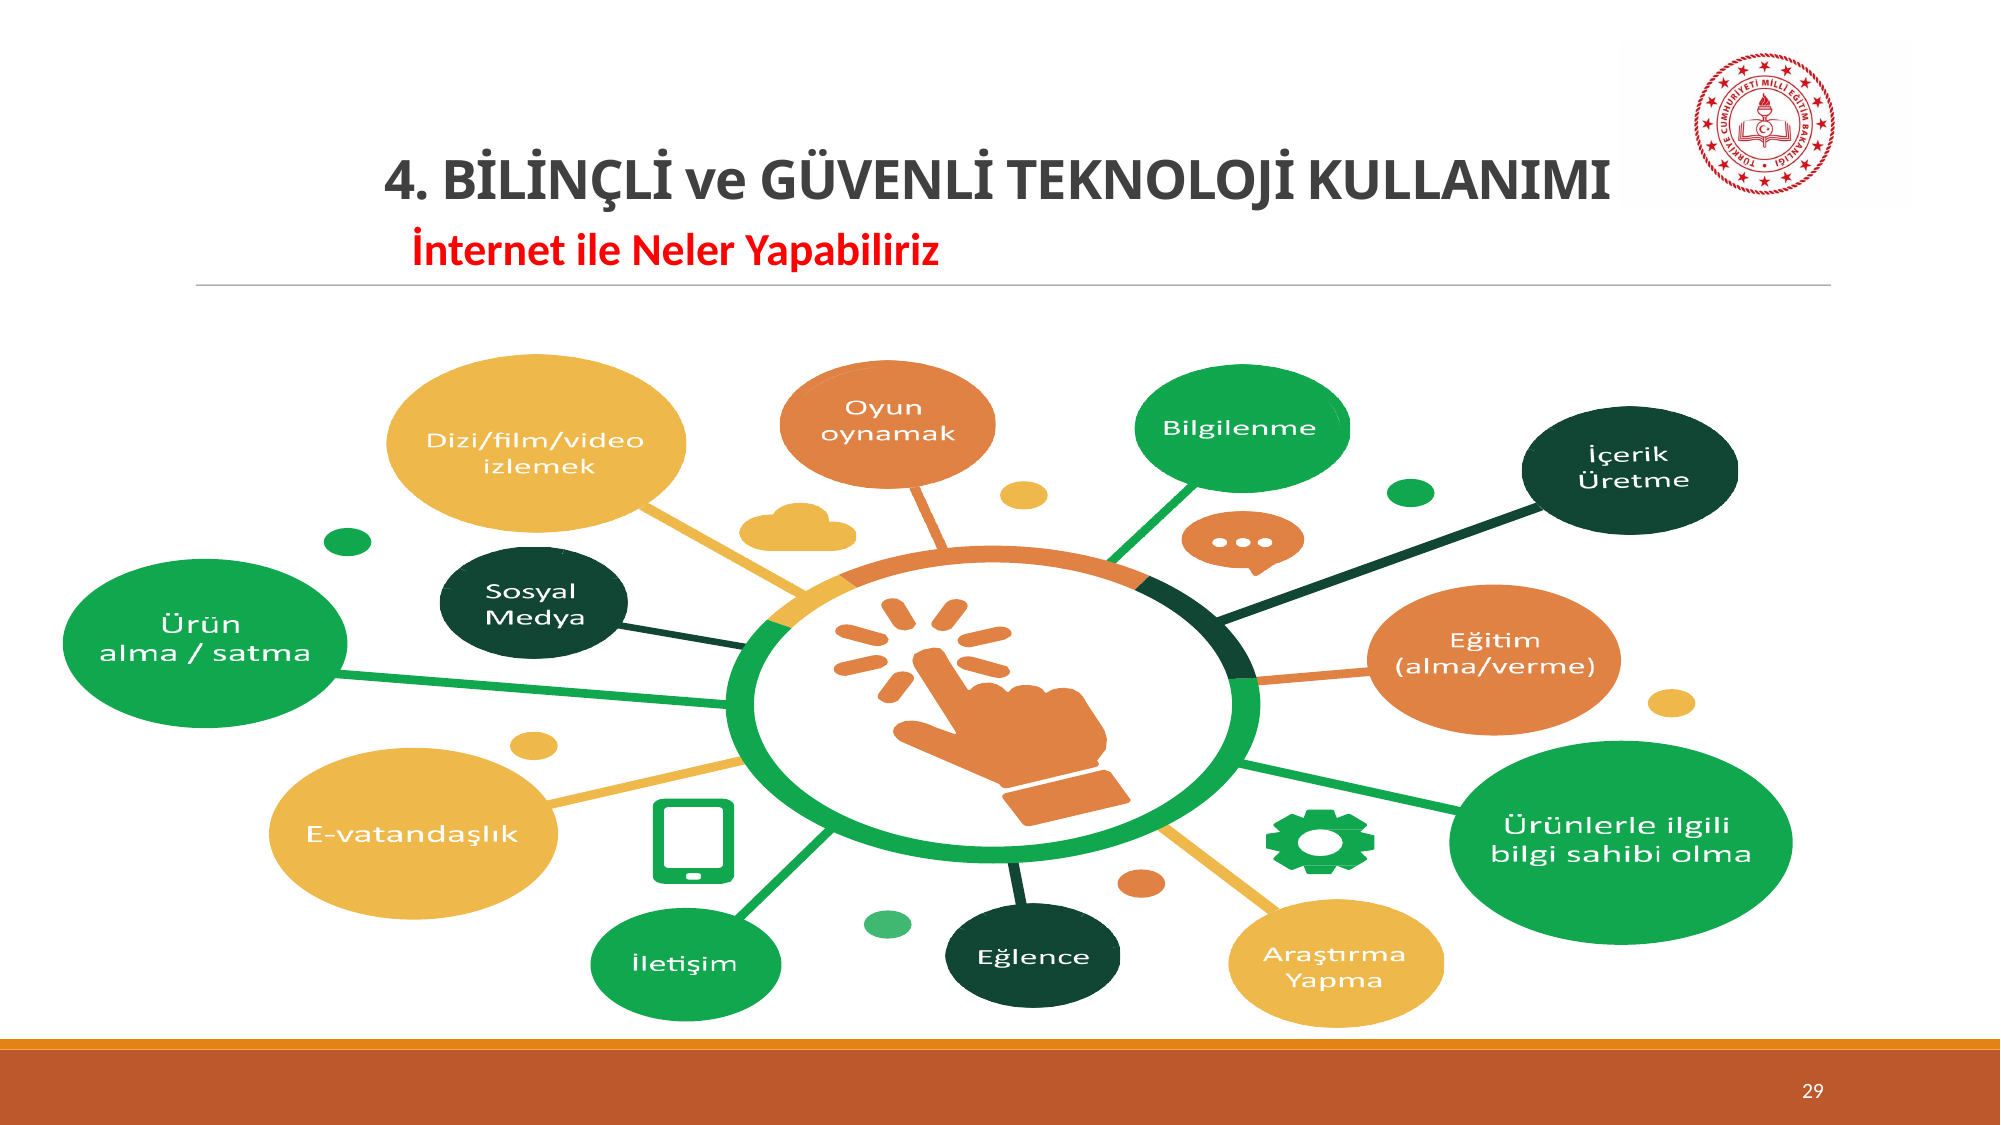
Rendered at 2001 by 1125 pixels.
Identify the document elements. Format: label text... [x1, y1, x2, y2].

title 4. BİLİNÇLİ ve GÜVENLİ TEKNOLOJİ KULLANIMI [328, 115, 1667, 218]
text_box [62, 354, 1794, 1029]
picture [1618, 41, 1913, 208]
text_box İnternet ile Neler Yapabiliriz [396, 211, 1058, 282]
slide_number 29 [1624, 1059, 1840, 1120]
